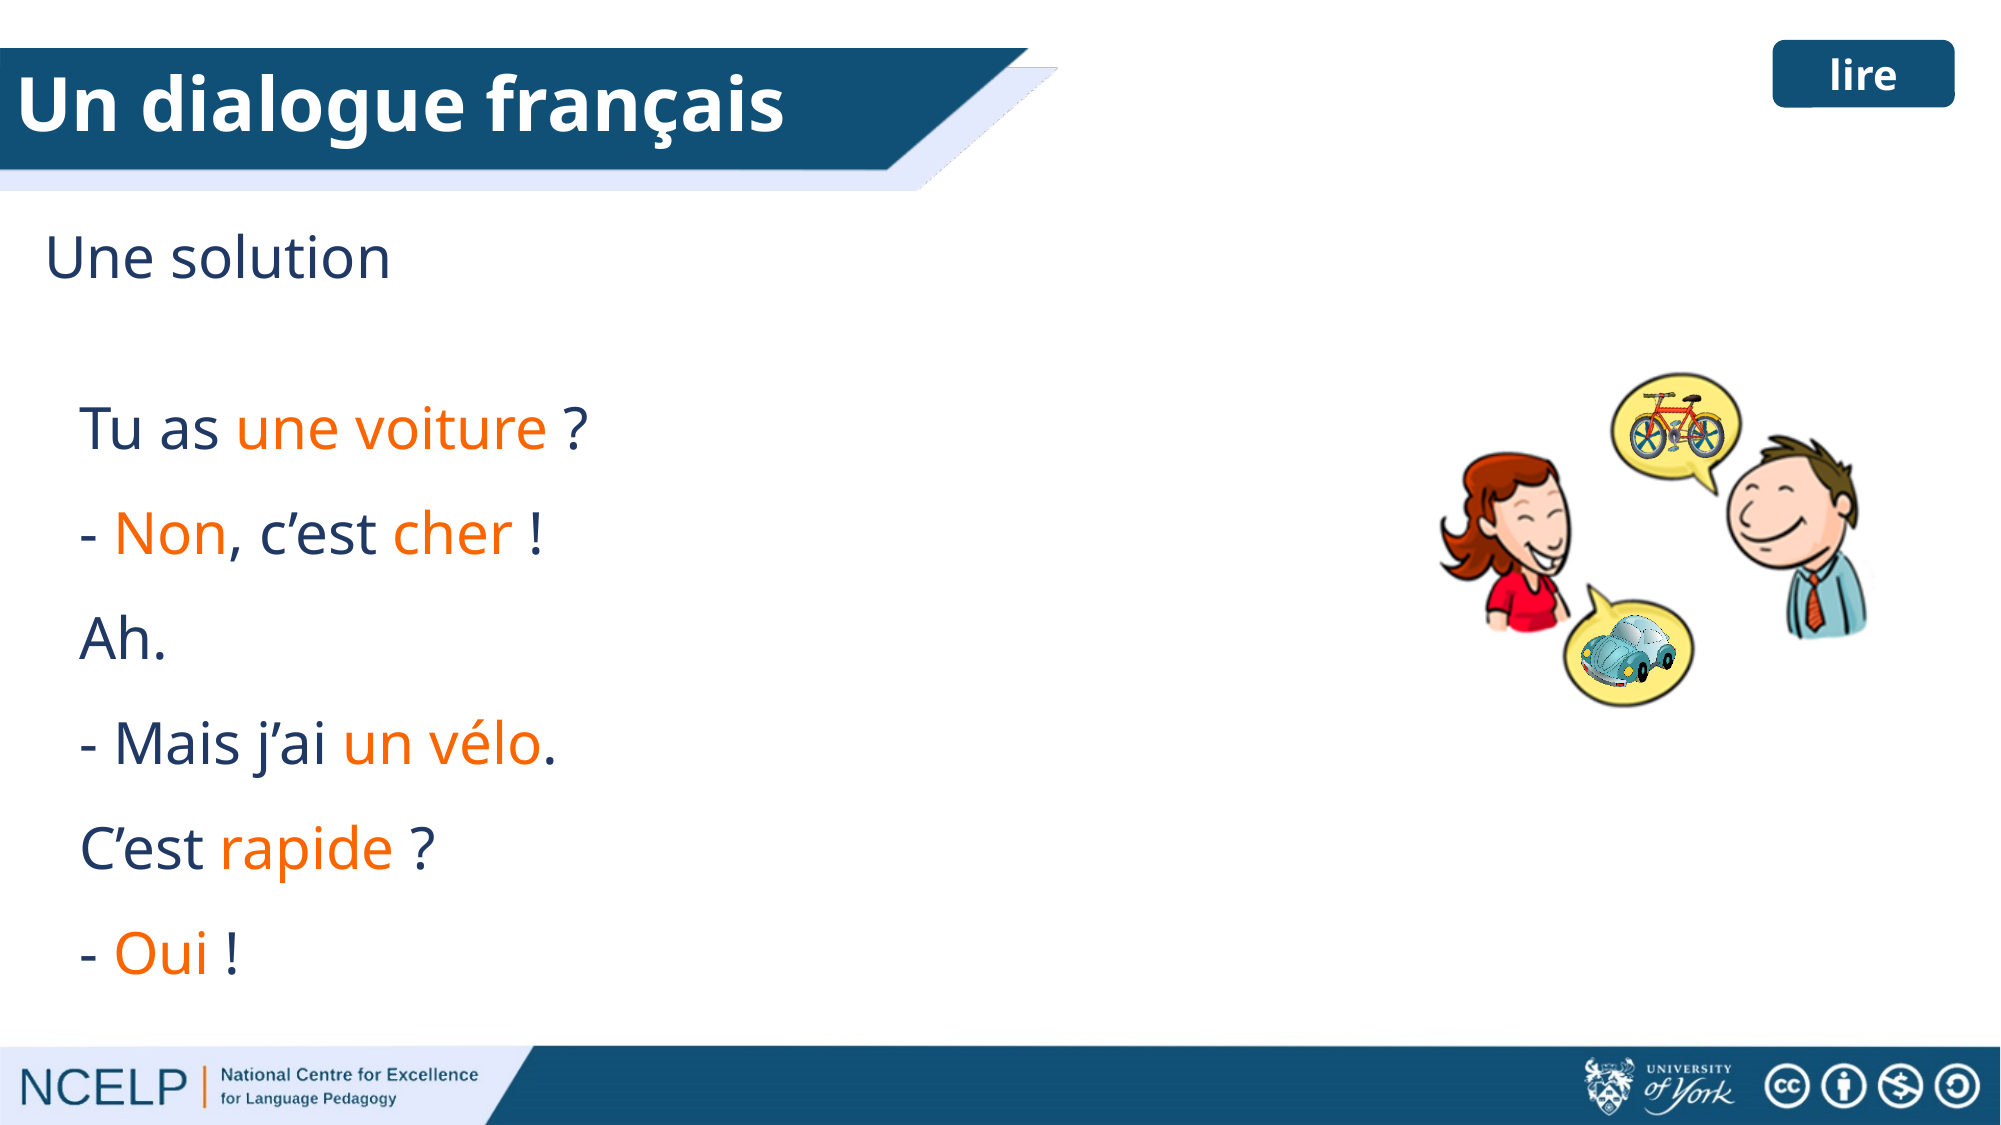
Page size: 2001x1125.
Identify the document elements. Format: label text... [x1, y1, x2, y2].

text_box lire [1772, 39, 1955, 108]
picture [0, 0, 2001, 1125]
text_box Tu as une voiture ? - Non, c’est cher ! Ah. - Mais j’ai un vélo. C’est rapide ? - Oui ! [64, 348, 929, 994]
text_box Une solution [29, 212, 1867, 298]
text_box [1421, 360, 1911, 720]
